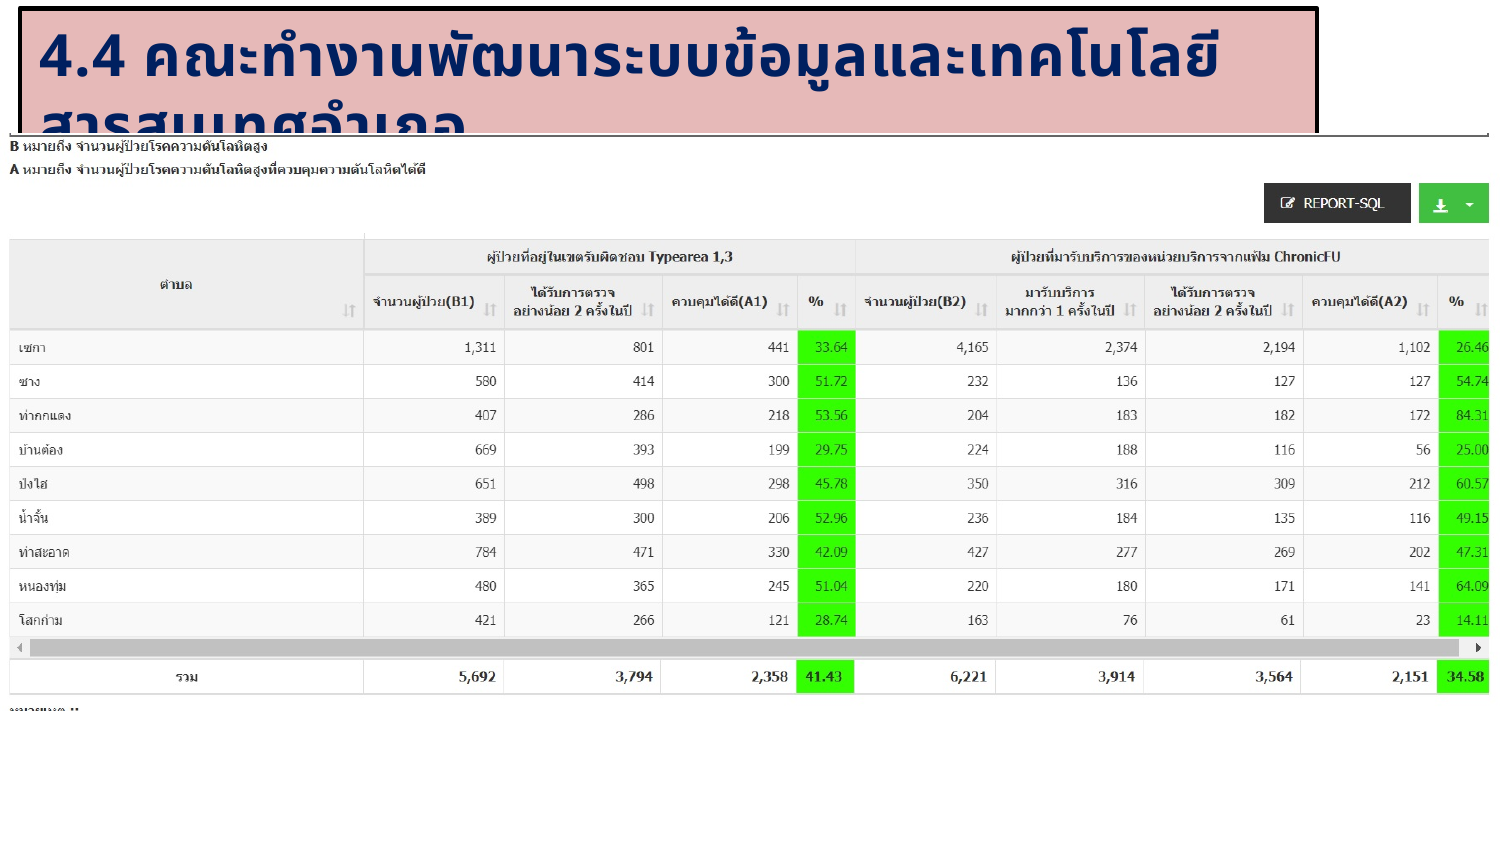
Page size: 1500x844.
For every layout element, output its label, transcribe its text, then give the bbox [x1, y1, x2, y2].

picture [0, 133, 1500, 711]
text_box 4.4 คณะทำงานพัฒนาระบบข้อมูลและเทคโนโลยีสารสนเทศอำเภอ [18, 6, 1319, 131]
